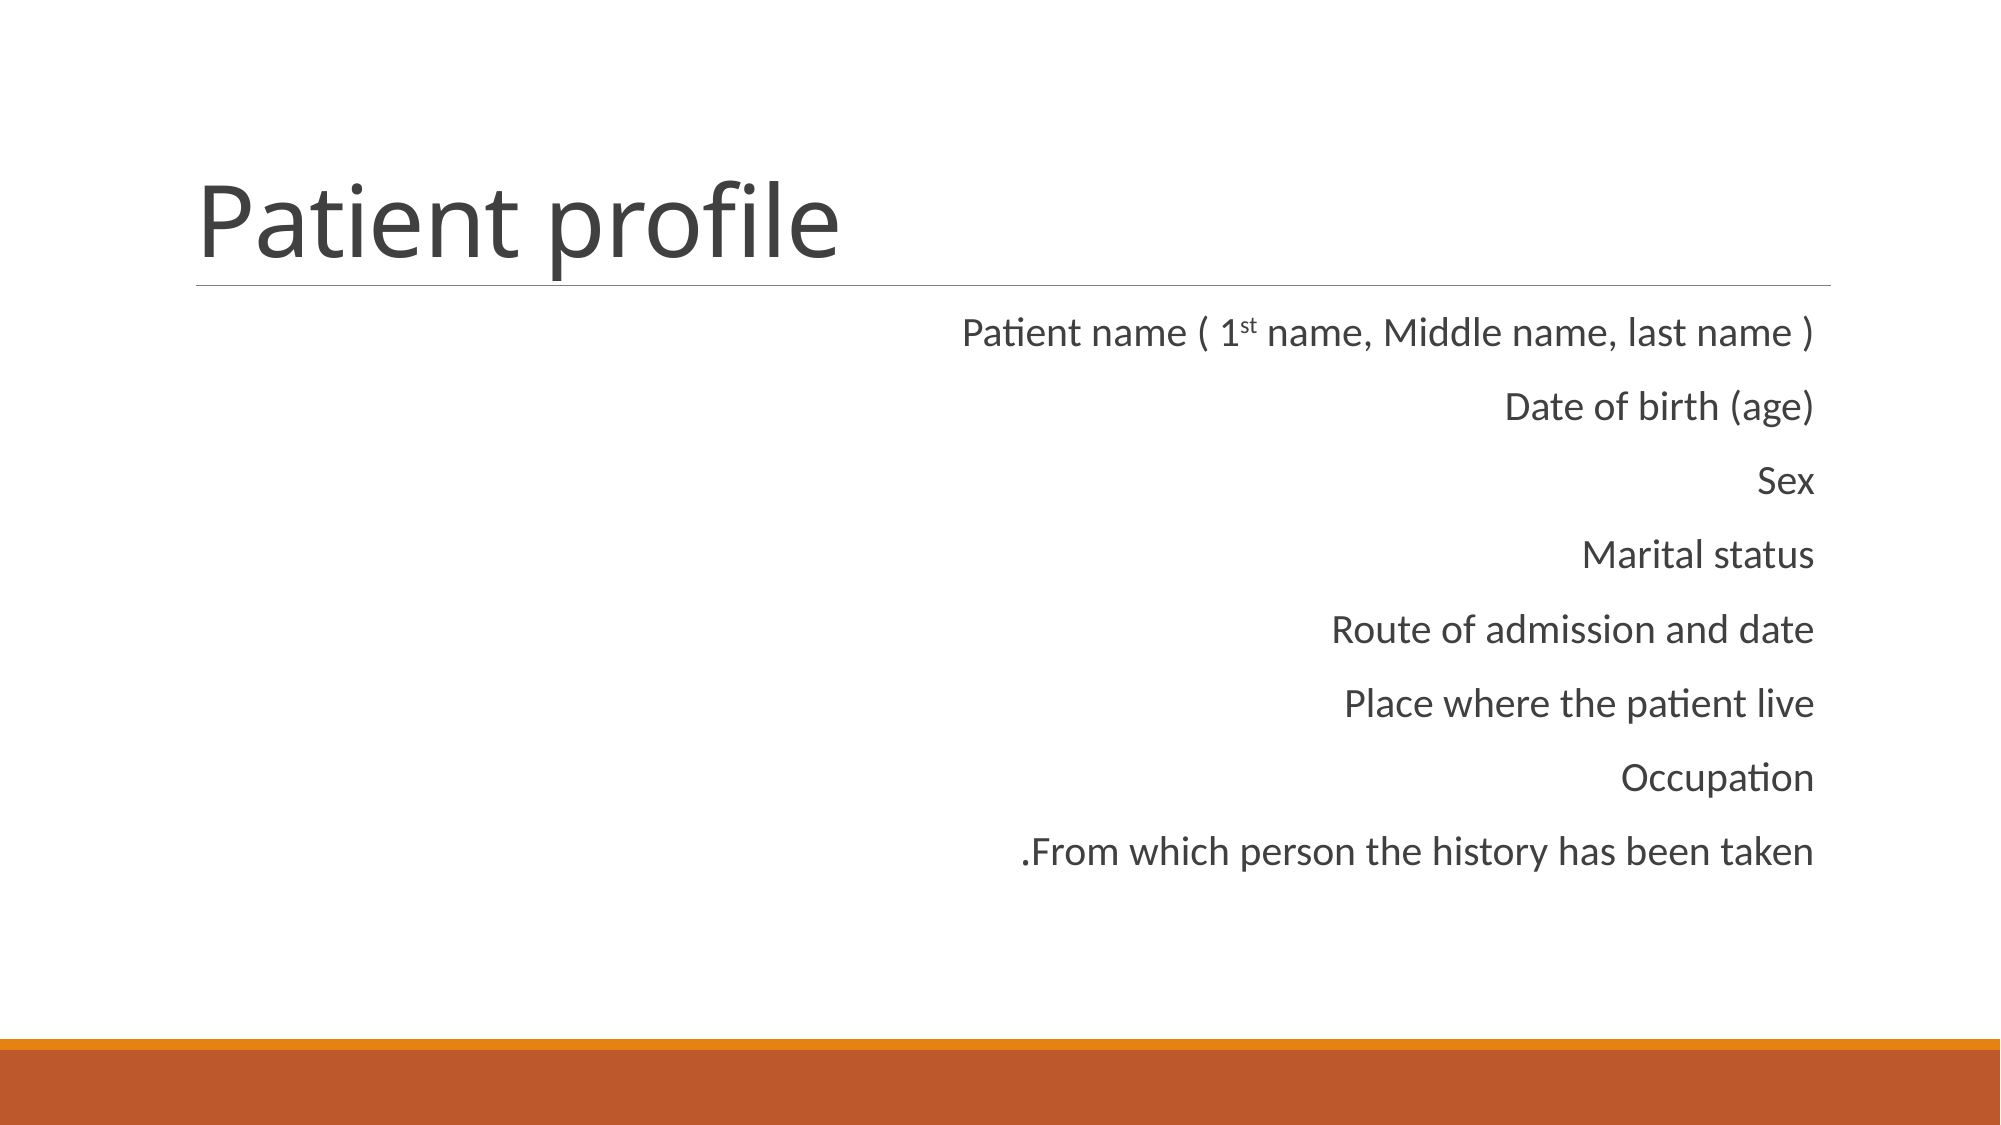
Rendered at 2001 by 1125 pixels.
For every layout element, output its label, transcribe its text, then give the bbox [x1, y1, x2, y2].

title Patient profile [180, 47, 1830, 285]
list Patient name ( 1st name, Middle name, last name ) Date of birth (age) Sex Marital status Route of admission and date Place where the patient live Occupation From which person the history has been taken. [180, 302, 1830, 963]
